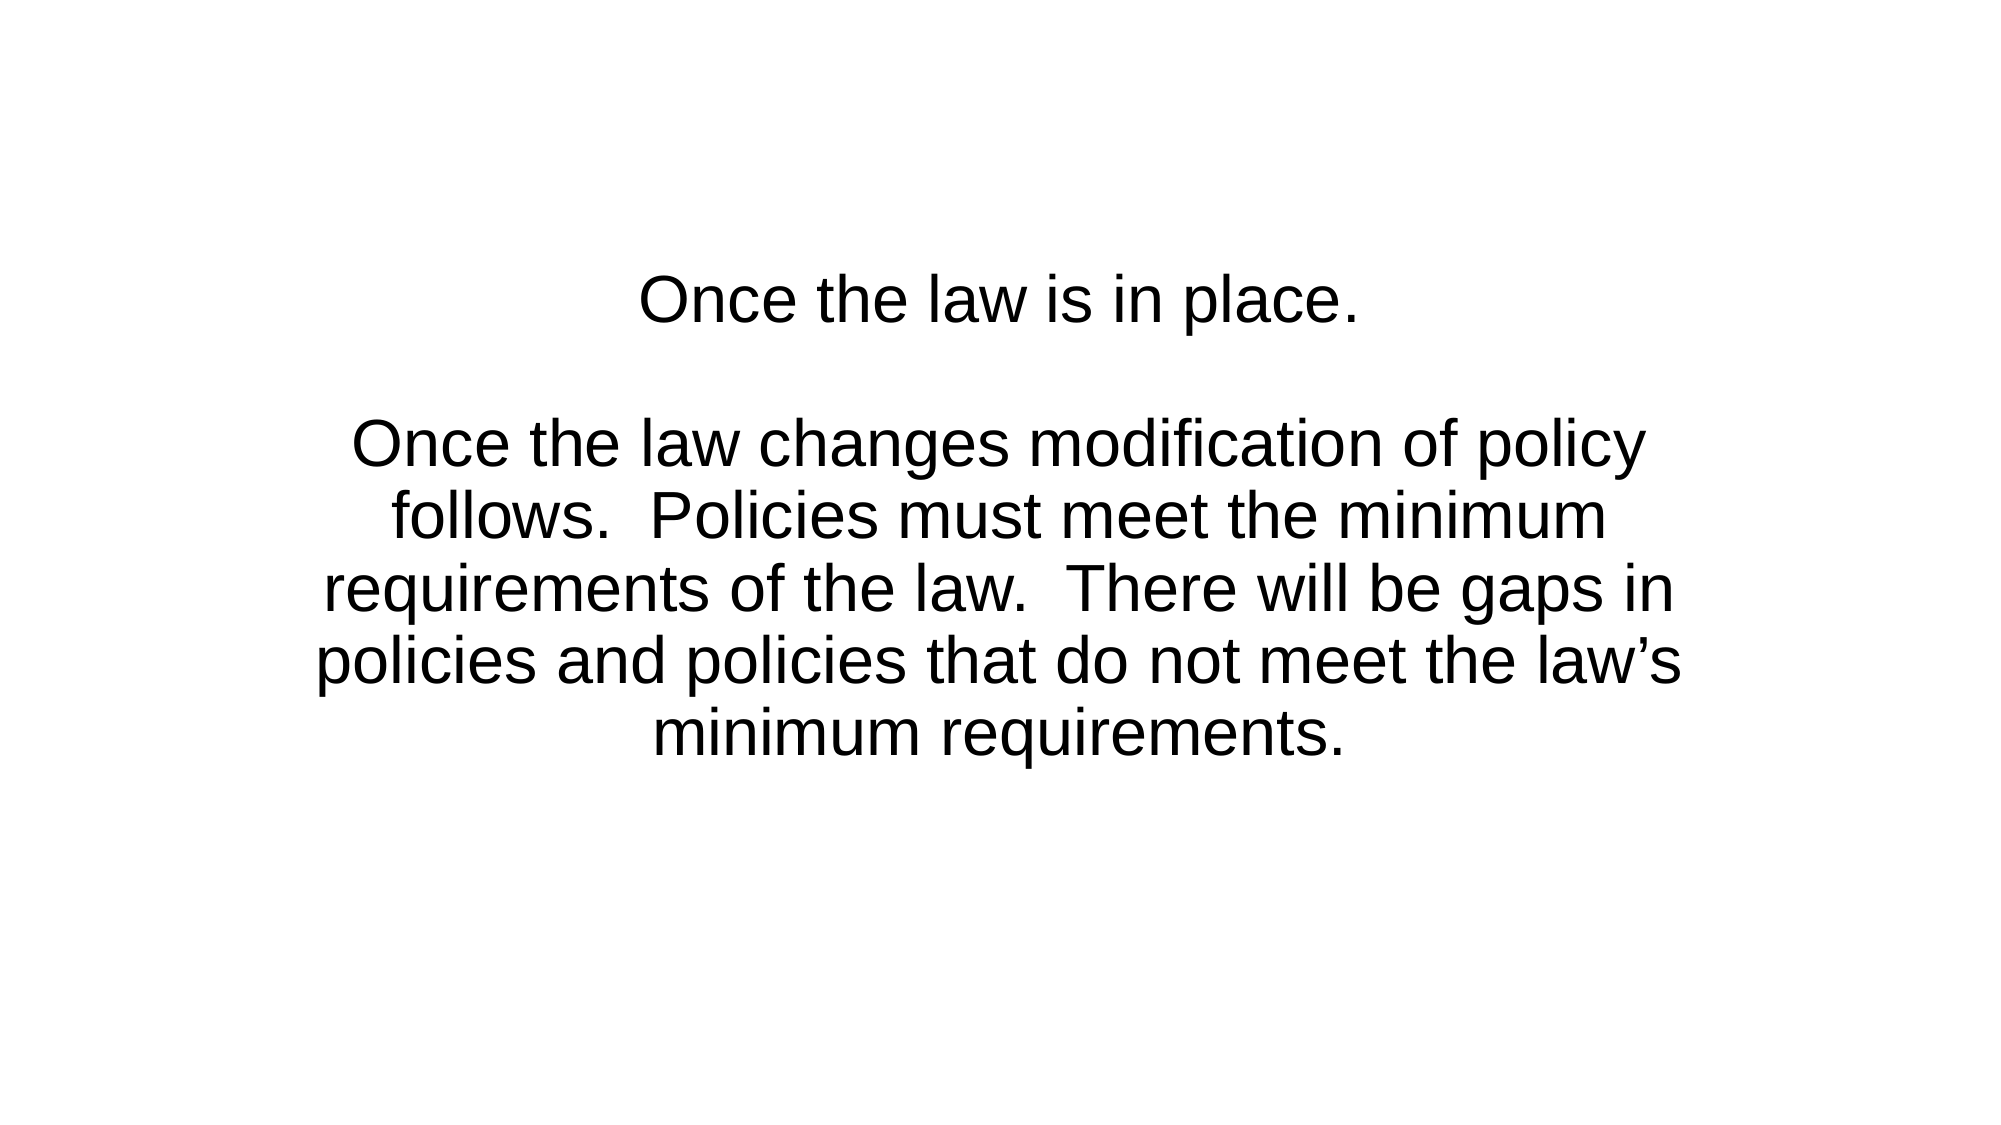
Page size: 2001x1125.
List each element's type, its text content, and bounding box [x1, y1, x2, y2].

subtitle [249, 590, 1750, 863]
title Once the law is in place. Once the law changes modification of policy follows. Policies must meet the minimum requirements of the law. There will be gaps in policies and policies that do not meet the law’s minimum requirements. [249, 184, 1750, 590]
